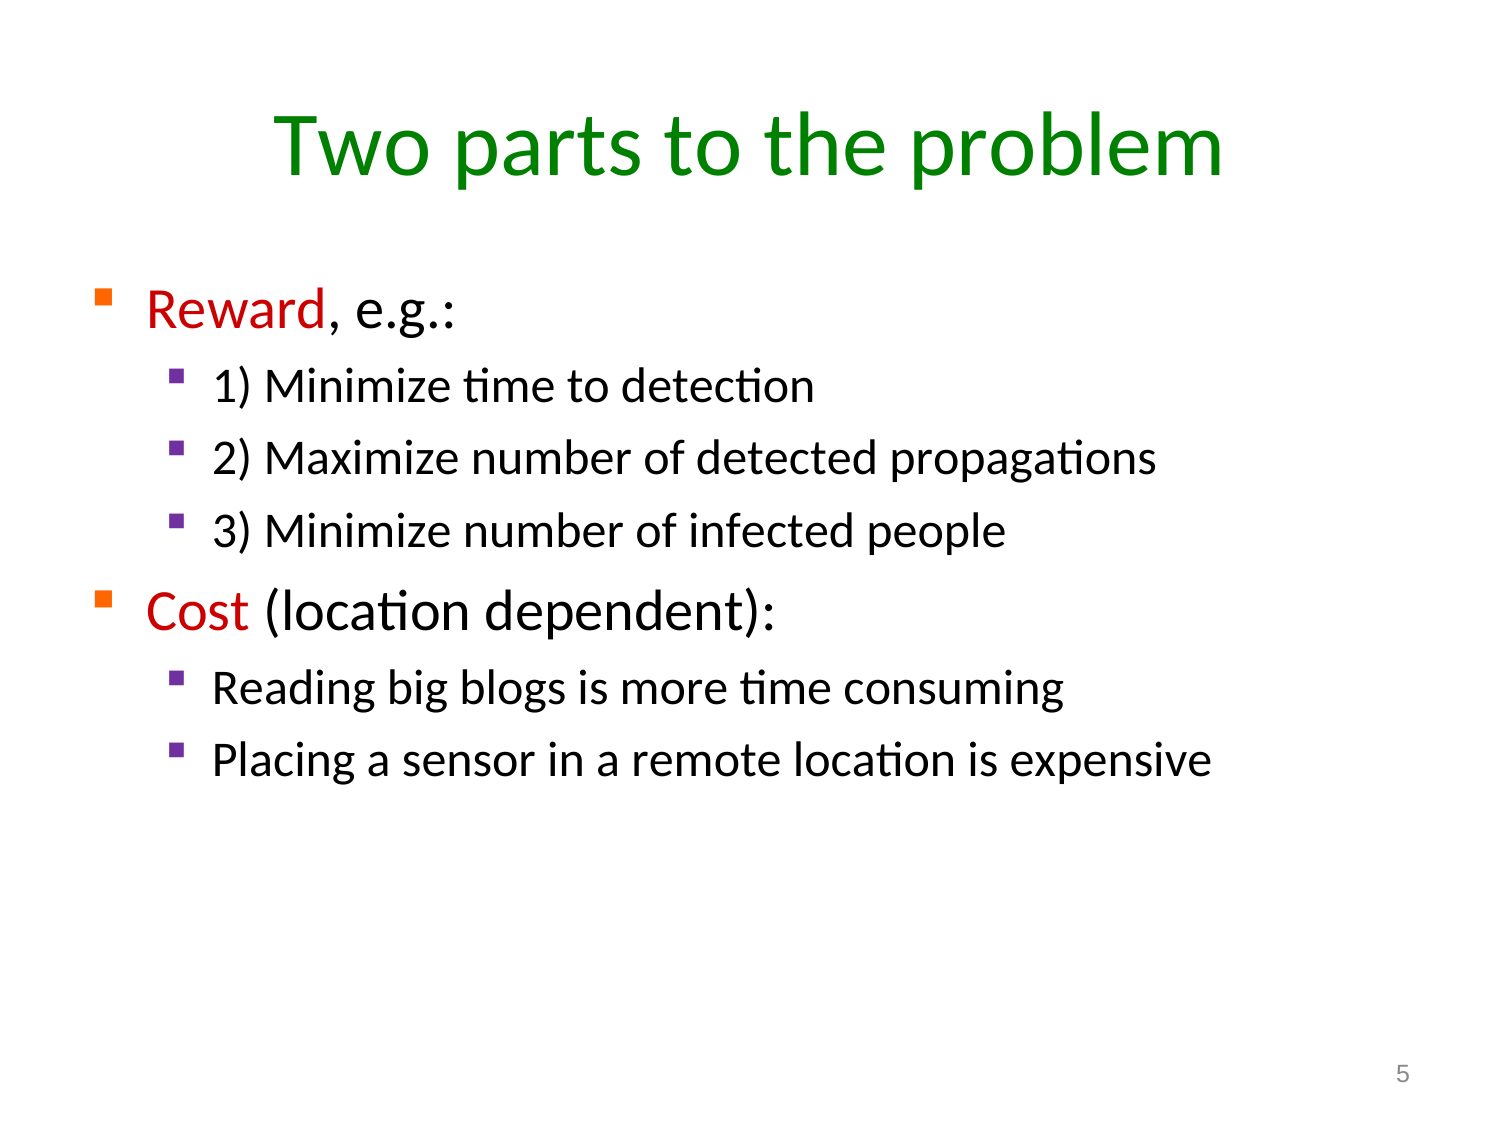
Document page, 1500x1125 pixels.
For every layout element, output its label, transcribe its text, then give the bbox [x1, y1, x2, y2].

text_box <number> [1074, 1042, 1425, 1103]
title Two parts to the problem [75, 45, 1425, 233]
text_box Reward, e.g.: 1) Minimize time to detection 2) Maximize number of detected propagations 3) Minimize number of infected people Cost (location dependent): Reading big blogs is more time consuming Placing a sensor in a remote location is expensive [74, 262, 1413, 1050]
